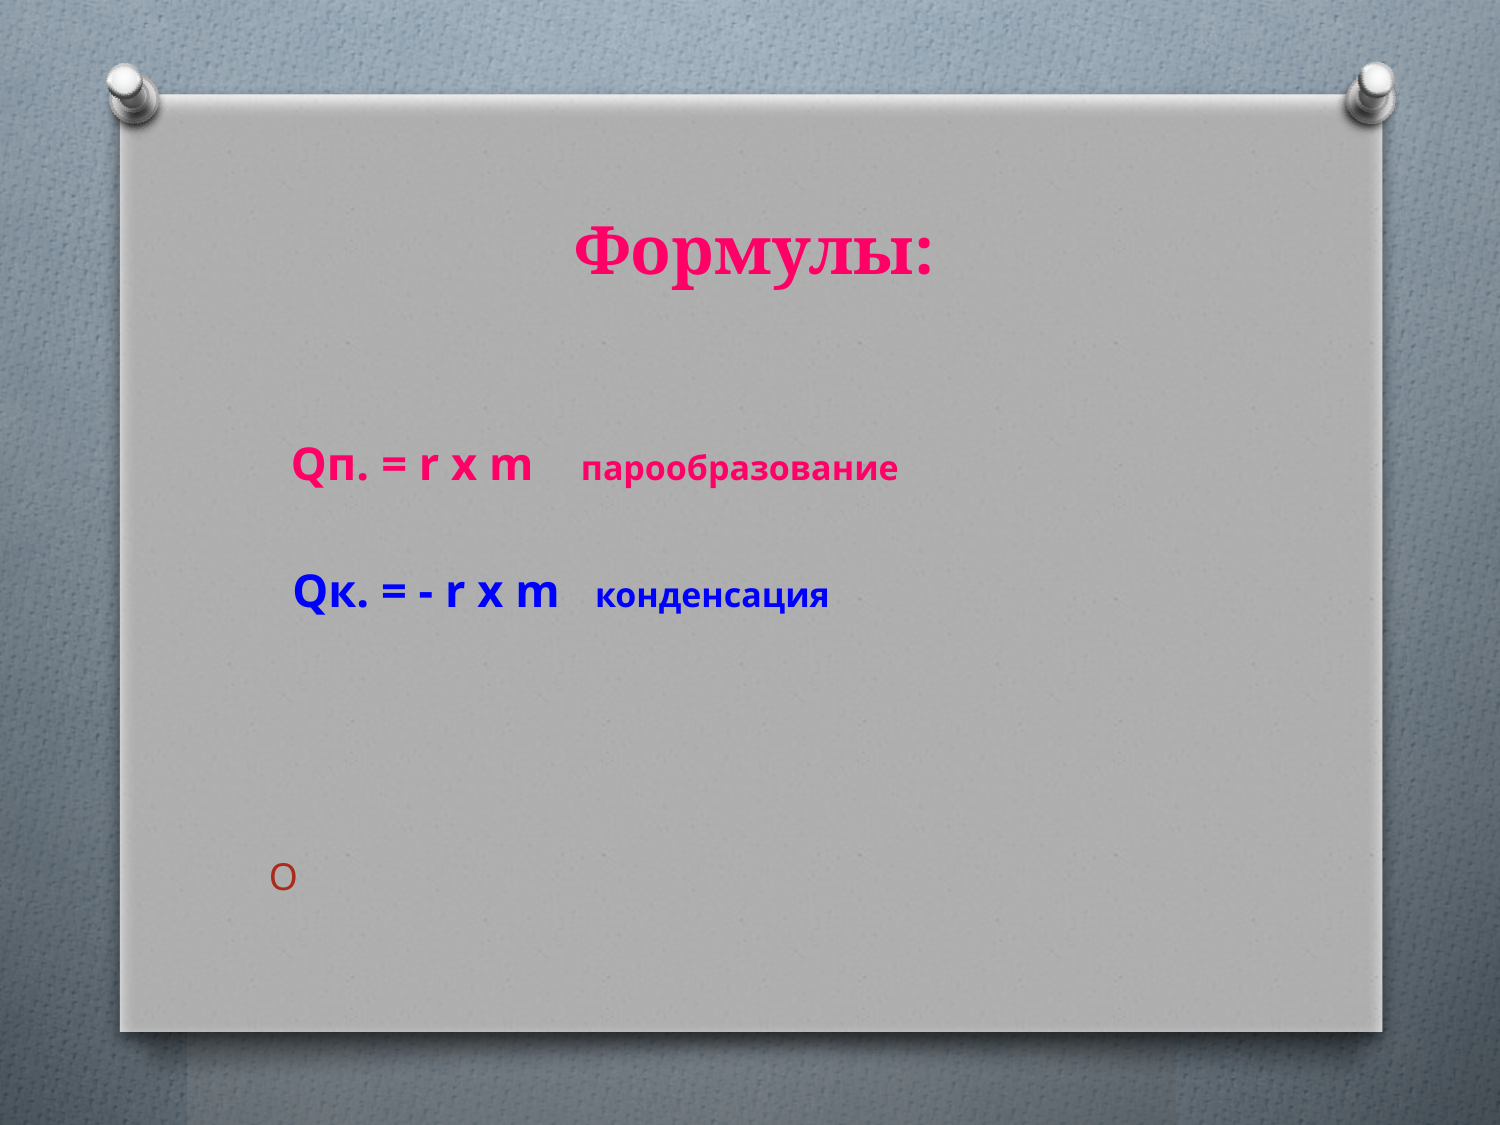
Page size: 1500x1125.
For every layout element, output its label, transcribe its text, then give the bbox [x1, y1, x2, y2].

title Формулы: [183, 149, 1326, 347]
list Qп. = r x m парообразование Qк. = - r x m конденсация [253, 349, 1271, 942]
picture [75, 29, 198, 153]
picture [1317, 35, 1439, 156]
